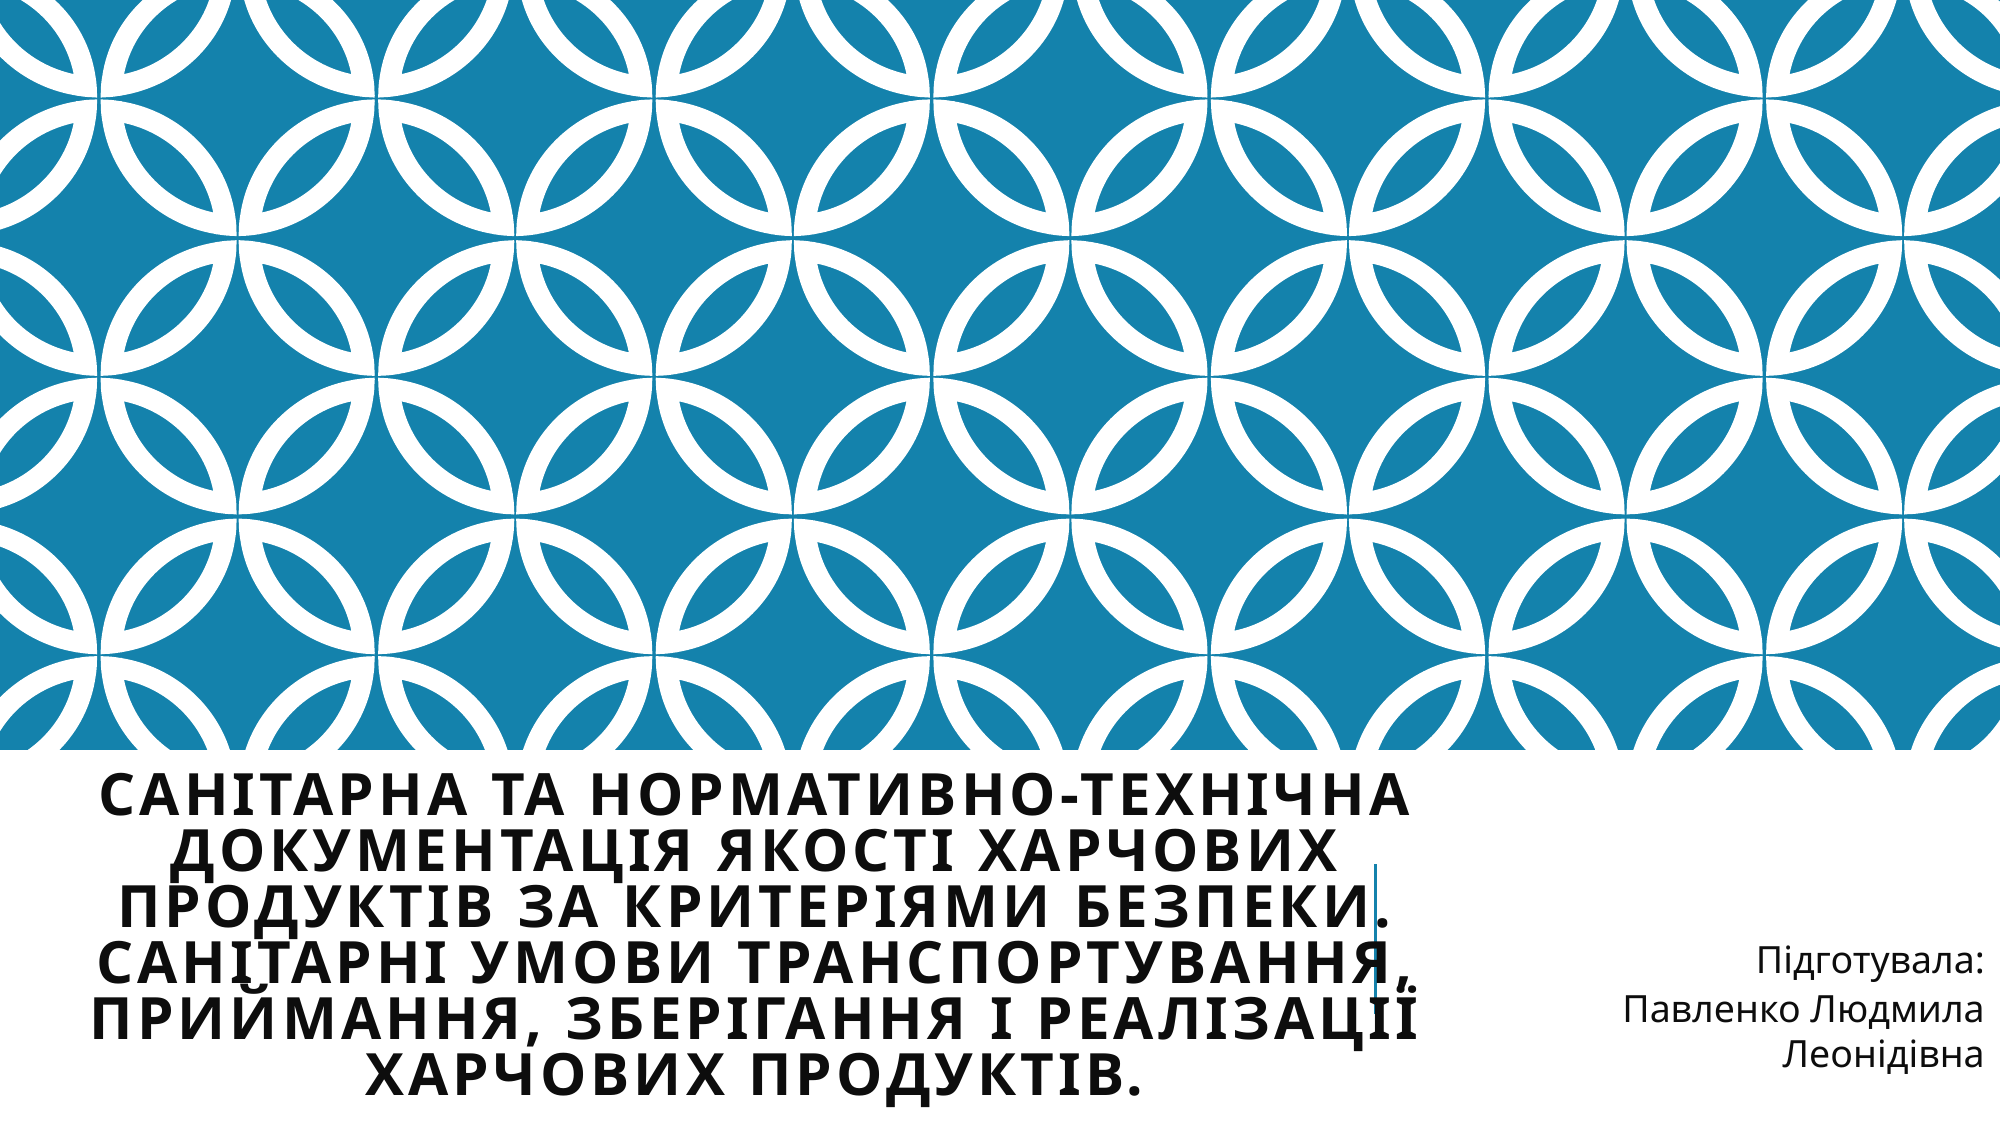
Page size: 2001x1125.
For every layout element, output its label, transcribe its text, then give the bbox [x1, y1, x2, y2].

title Санітарна та нормативно-технічна документація якості харчових продуктів за критеріями безпеки. Санітарні умови транспортування, приймання, зберігання і реалізації харчових продуктів. [65, 836, 1448, 1077]
subtitle Підготувала: Павленко Людмила Леонідівна [1447, 934, 2000, 1077]
